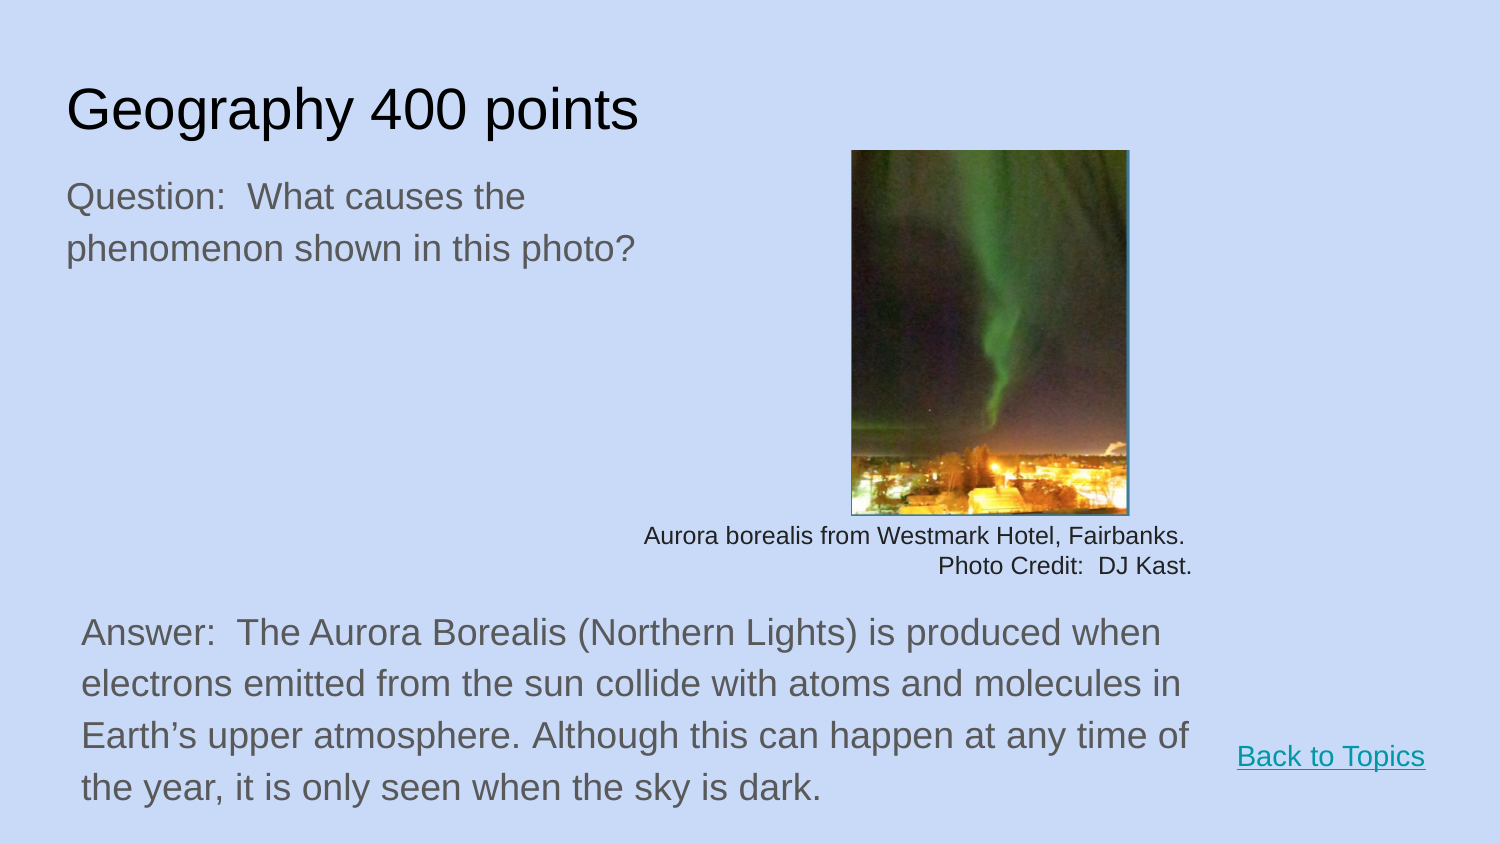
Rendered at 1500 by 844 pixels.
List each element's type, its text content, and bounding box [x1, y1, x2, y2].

picture [851, 150, 1130, 516]
text_box Back to Topics [887, 722, 1441, 806]
list Answer: The Aurora Borealis (Northern Lights) is produced when electrons emitted from the sun collide with atoms and molecules in Earth’s upper atmosphere. Although this can happen at any time of the year, it is only seen when the sky is dark. [66, 585, 1209, 815]
text_box Aurora borealis from Westmark Hotel, Fairbanks. Photo Credit: DJ Kast. [453, 504, 1209, 577]
title Geography 400 points [51, 56, 1449, 151]
list Question: What causes the phenomenon shown in this photo? [51, 150, 1283, 586]
